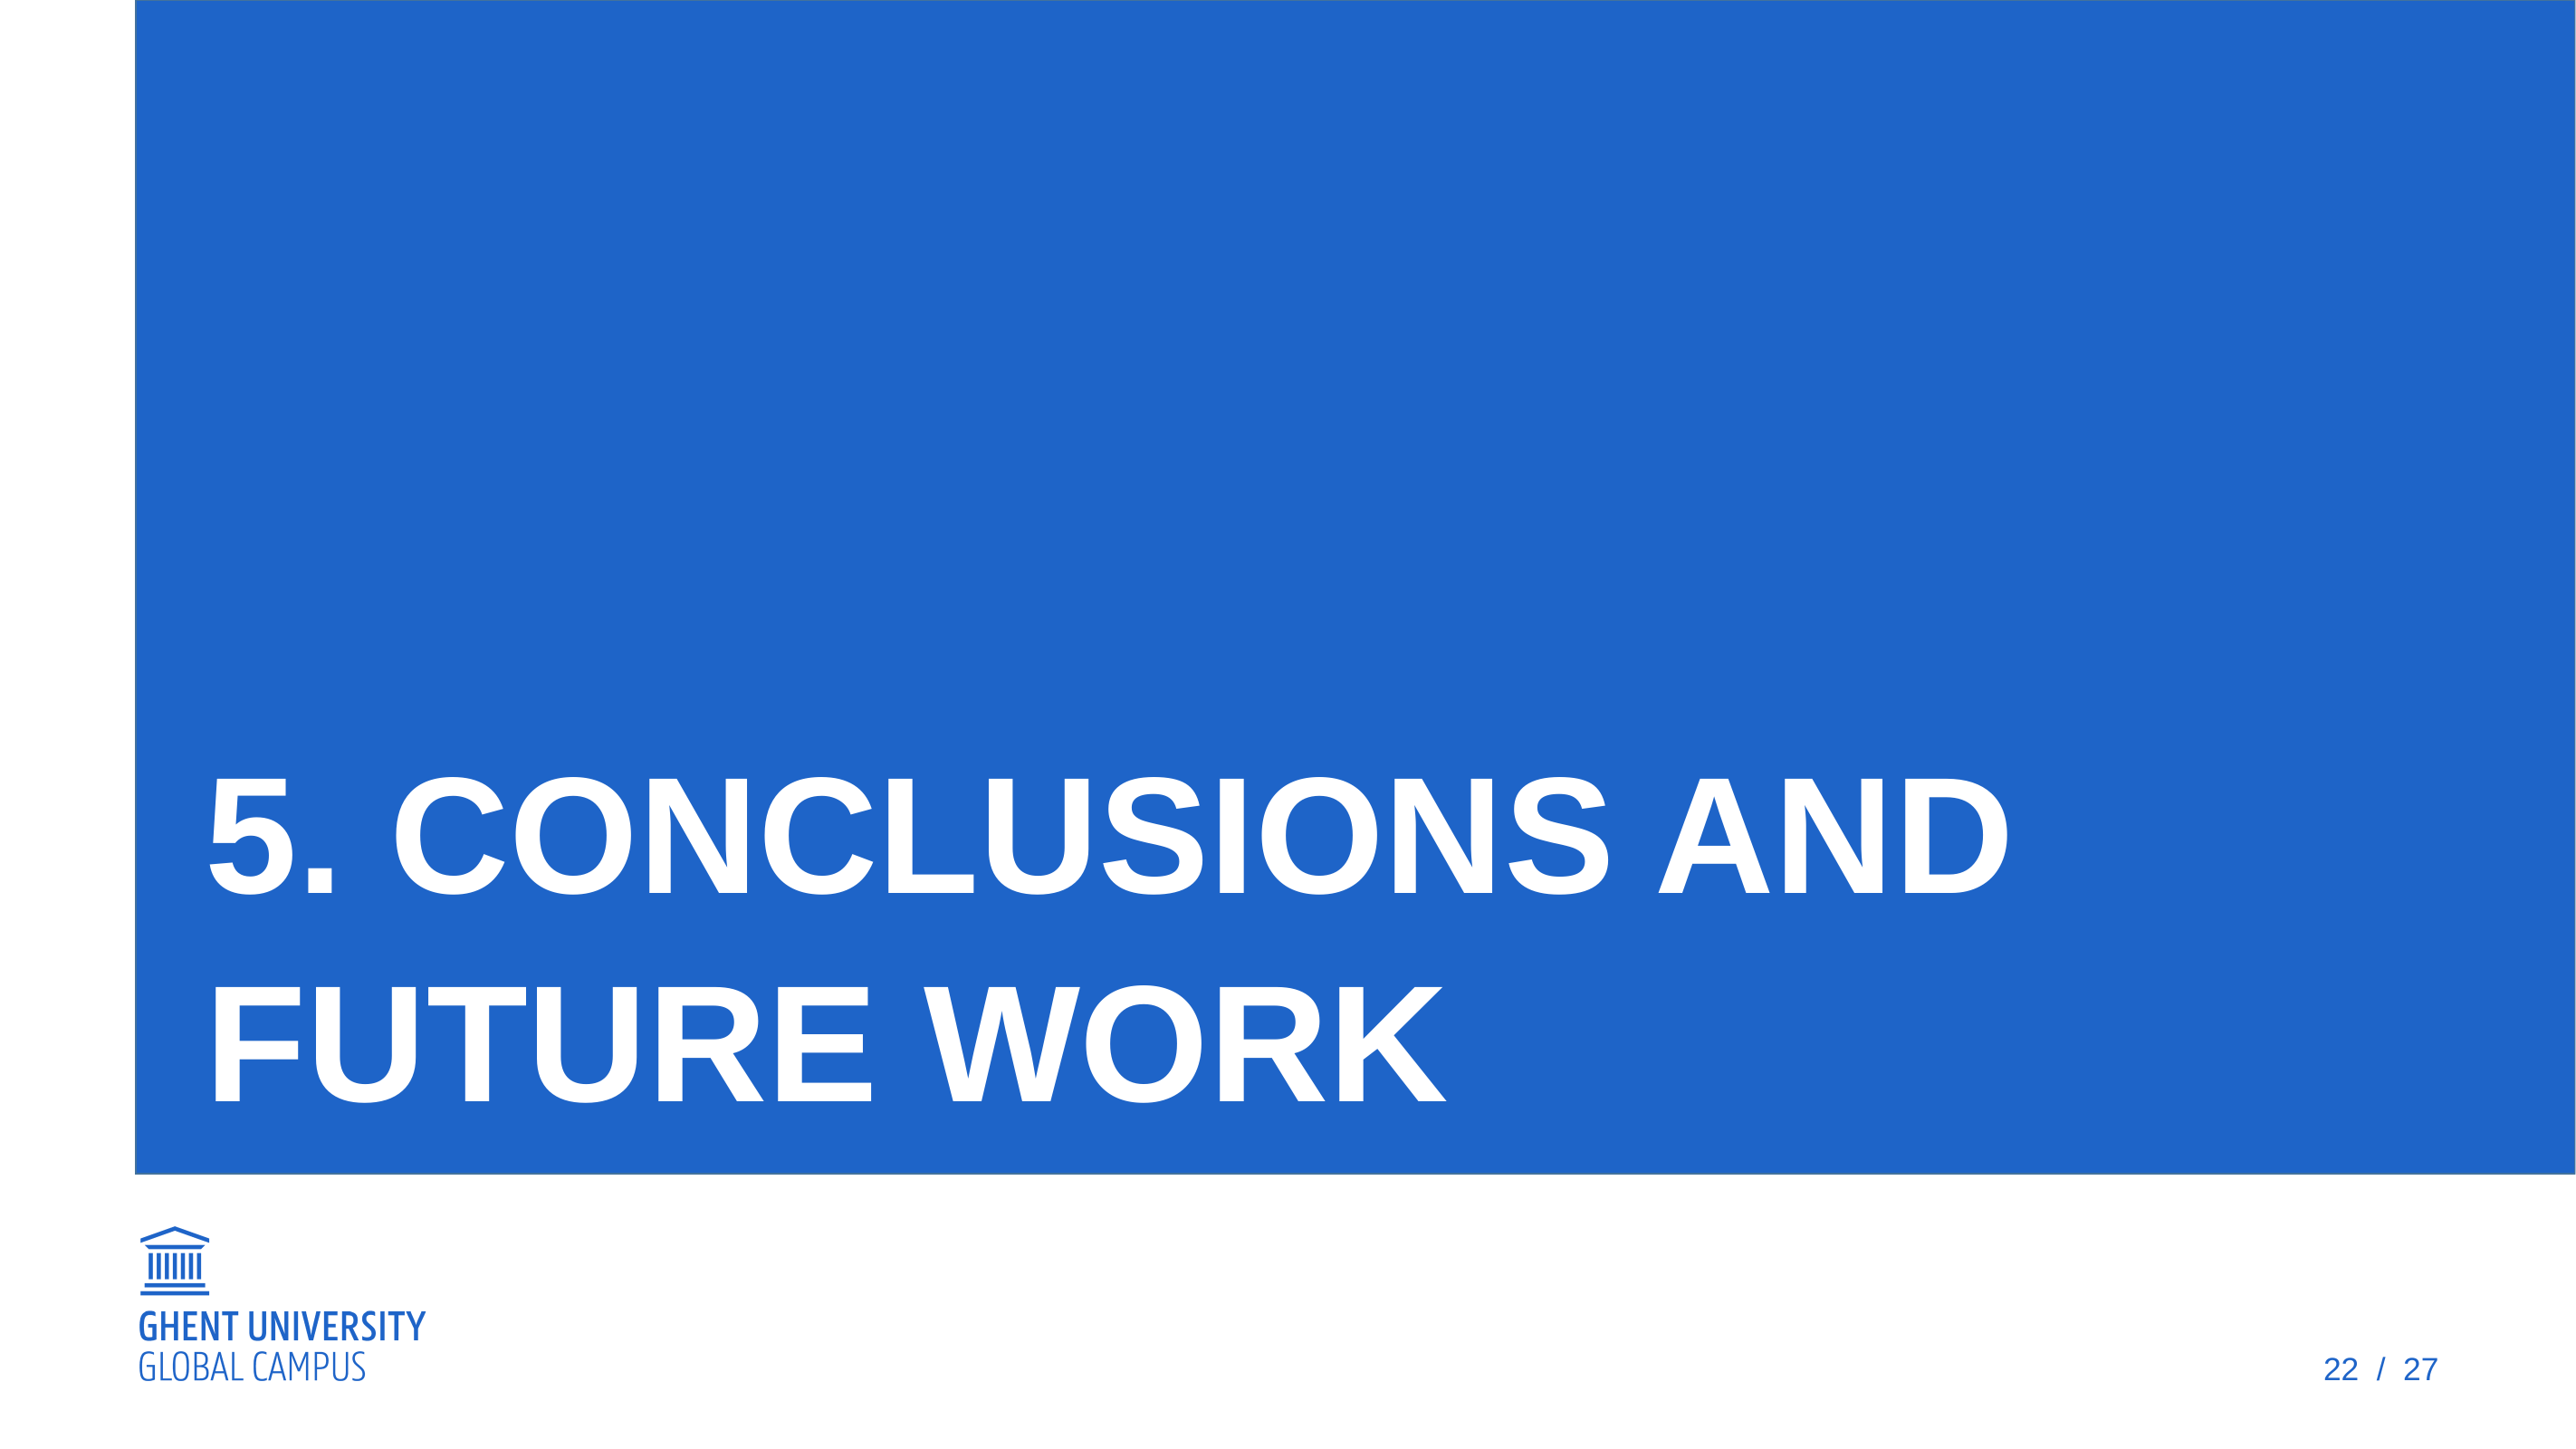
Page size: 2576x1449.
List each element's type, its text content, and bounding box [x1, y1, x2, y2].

slide_number 22 / 27 [2274, 1329, 2453, 1407]
picture [72, 1174, 484, 1449]
title 5. Conclusions and future work [191, 482, 2447, 1142]
